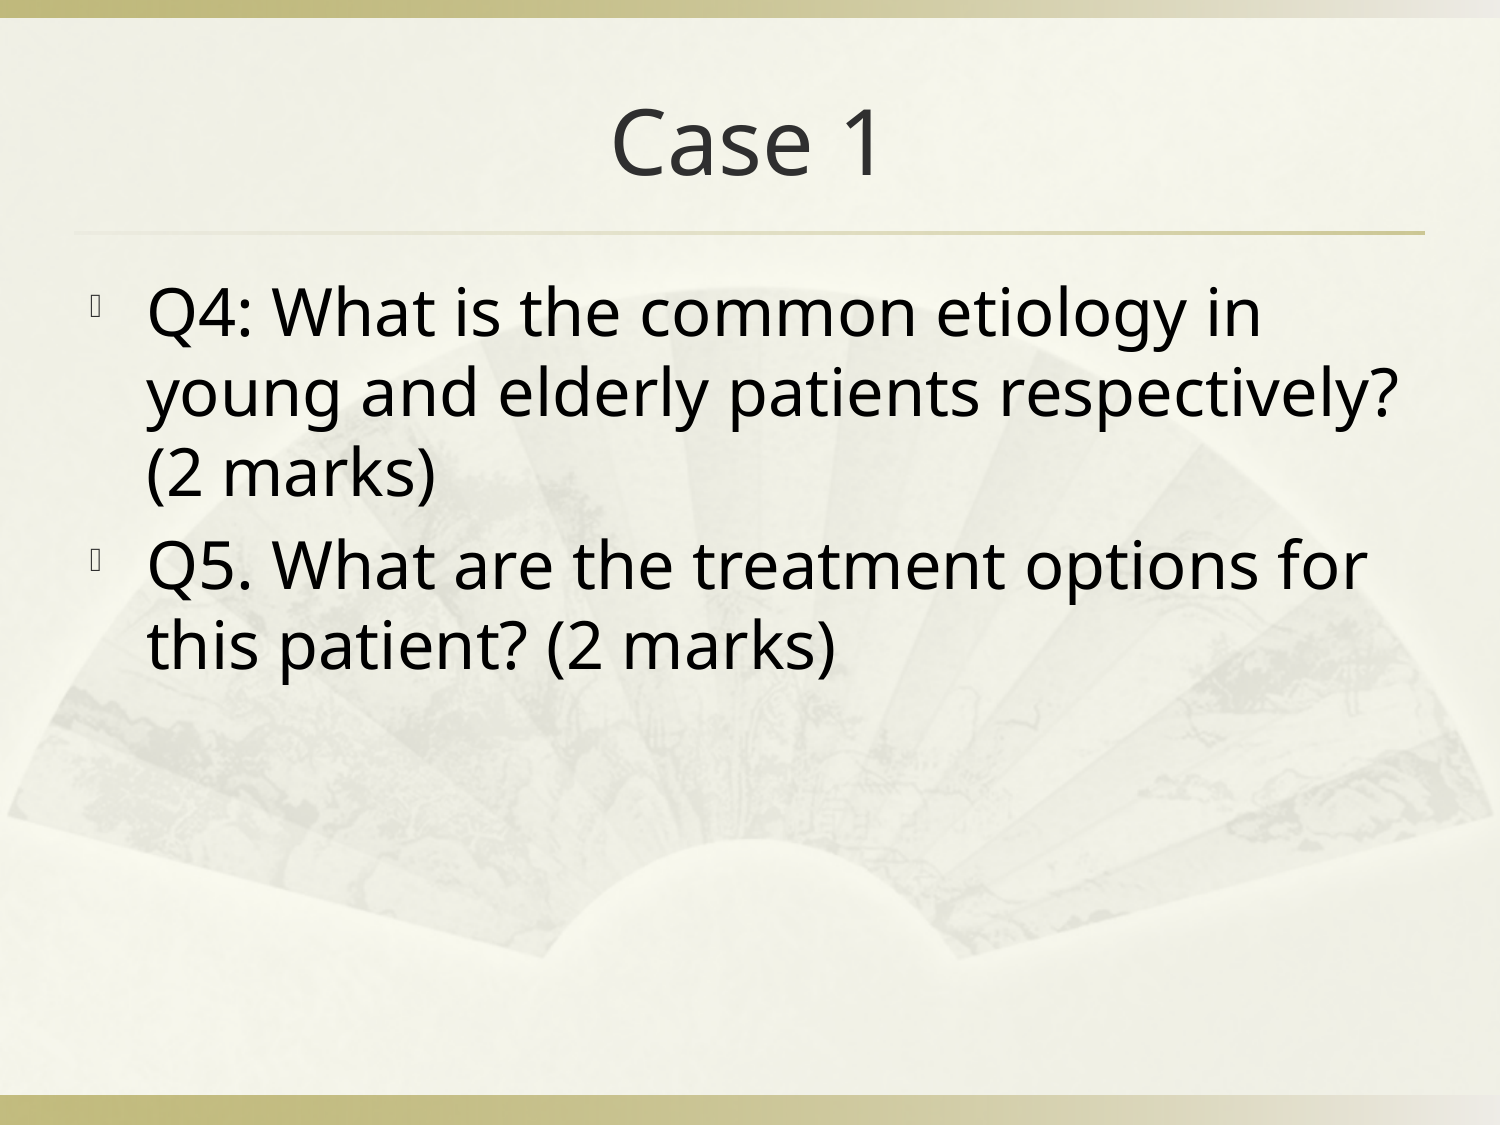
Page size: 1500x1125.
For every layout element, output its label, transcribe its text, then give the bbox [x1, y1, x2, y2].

title Case 1 [75, 45, 1425, 233]
list Q4: What is the common etiology in young and elderly patients respectively? (2 marks) Q5. What are the treatment options for this patient? (2 marks) [75, 262, 1425, 1032]
